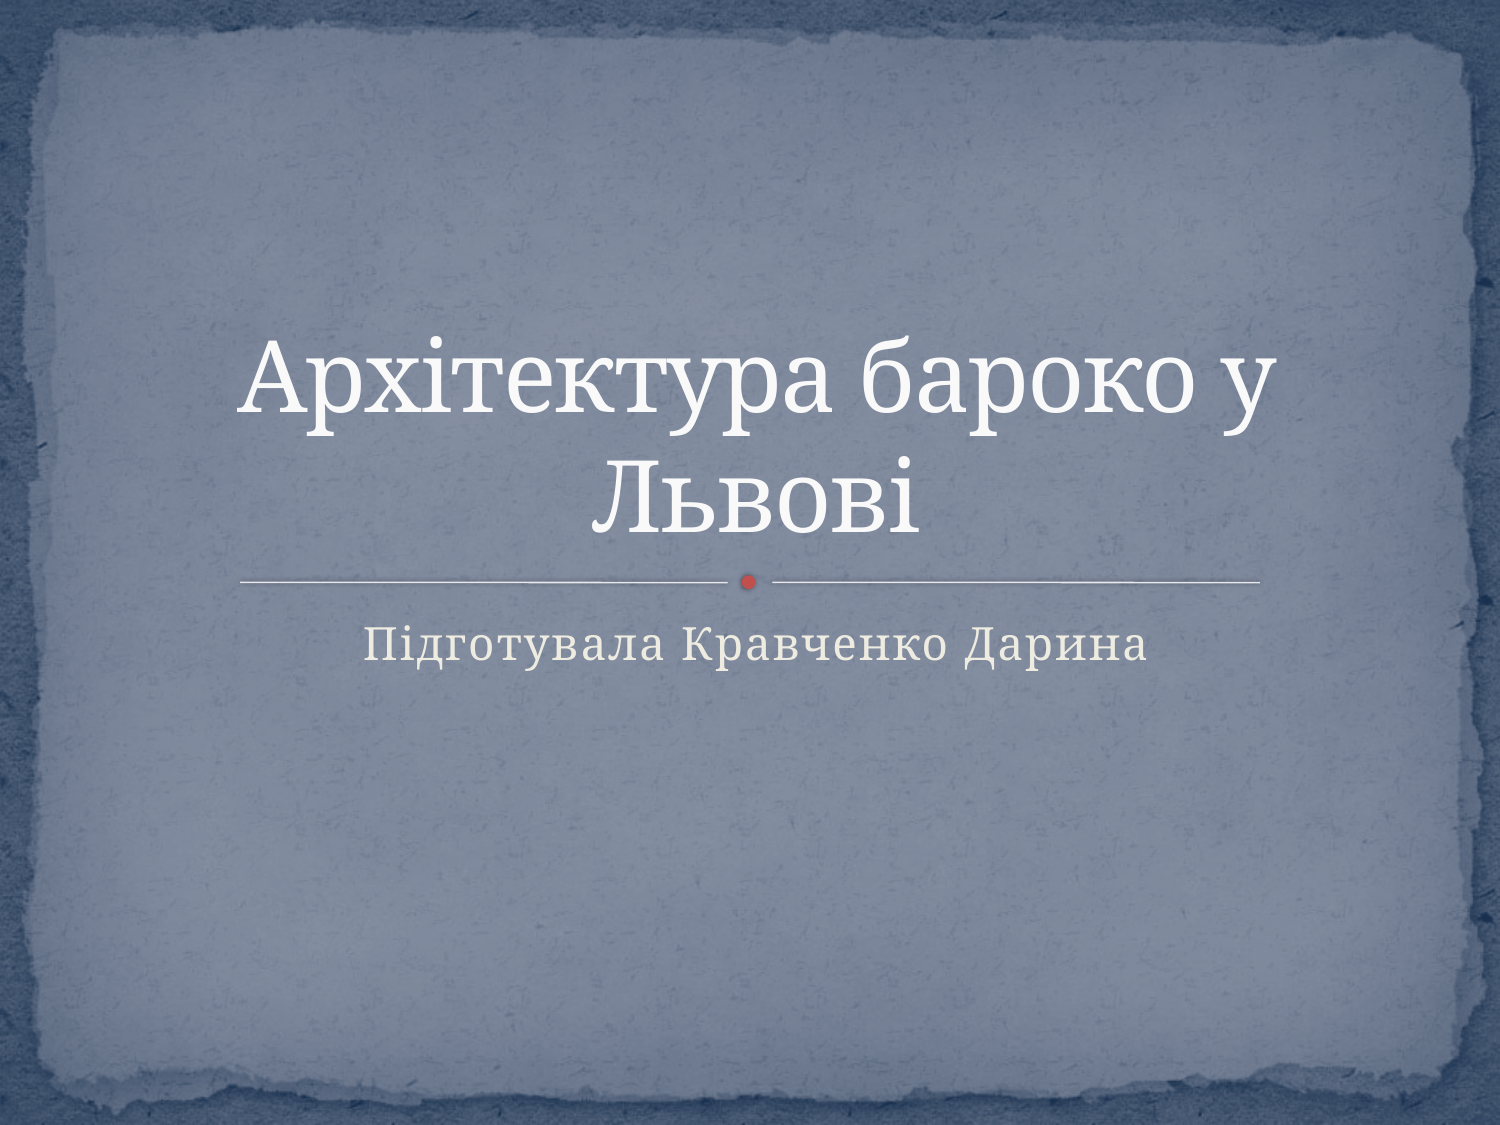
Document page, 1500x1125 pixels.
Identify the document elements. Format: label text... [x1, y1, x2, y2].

title Архітектура бароко у Львові [74, 235, 1438, 561]
subtitle Підготувала Кравченко Дарина [75, 606, 1438, 795]
